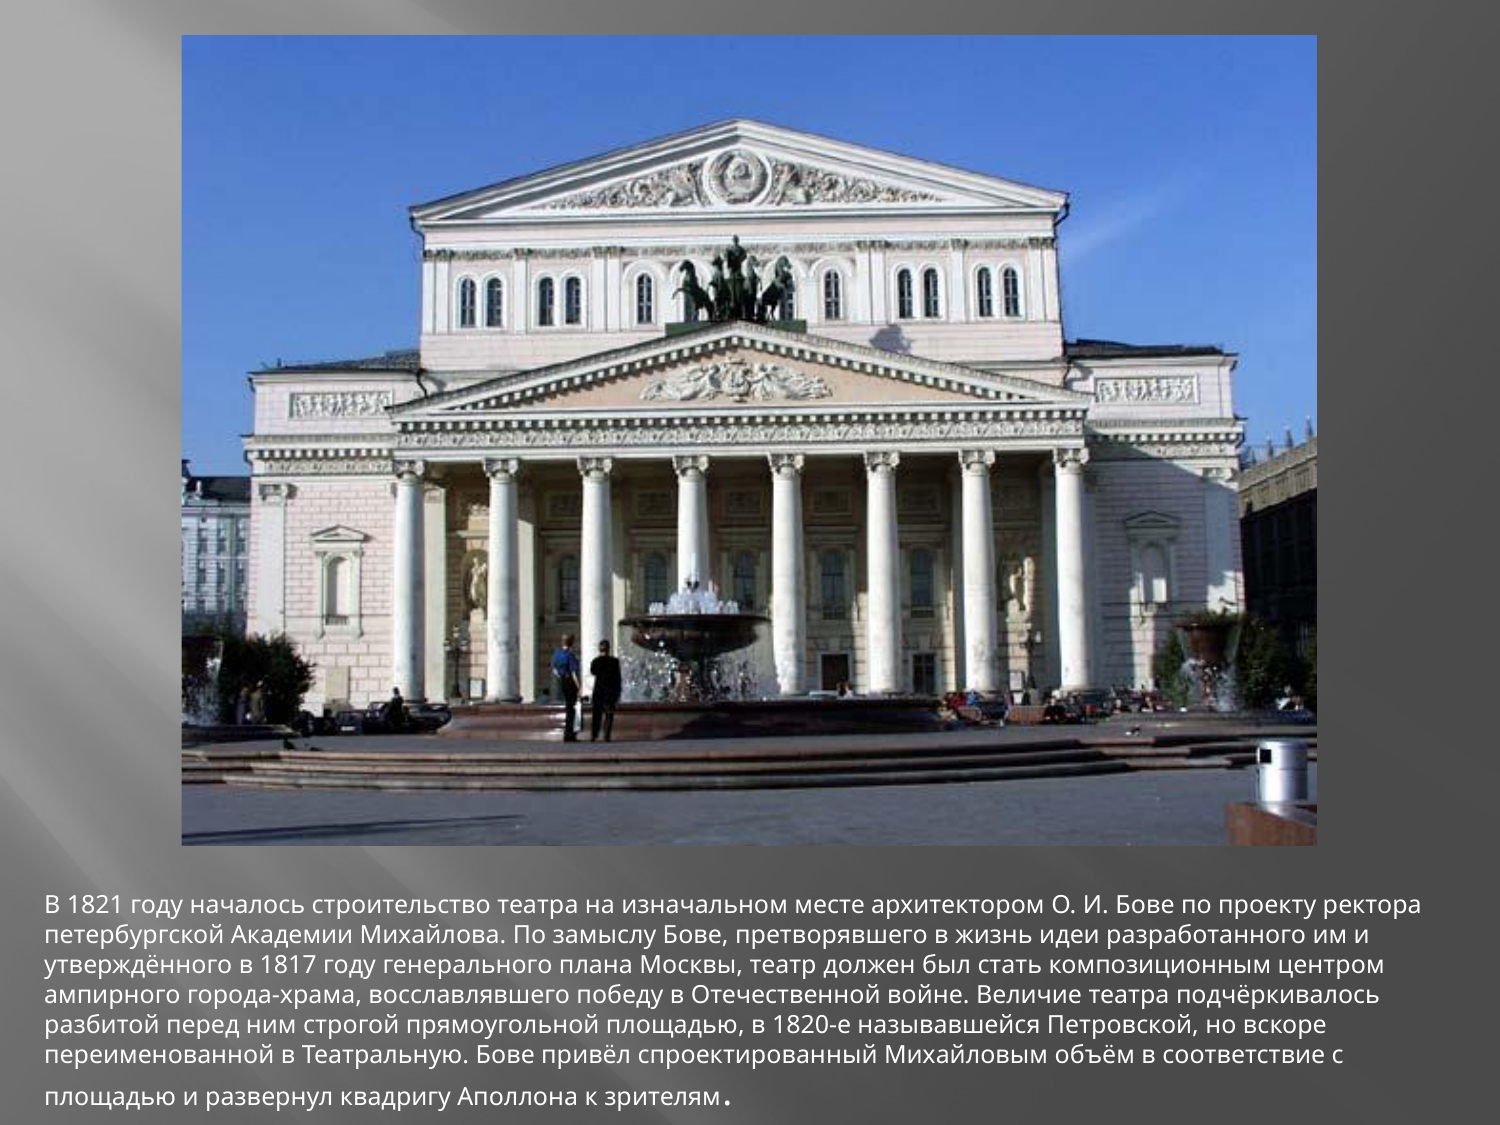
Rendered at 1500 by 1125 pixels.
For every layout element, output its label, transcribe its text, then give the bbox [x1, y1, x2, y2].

text_box В 1821 году началось строительство театра на изначальном месте архитектором О. И. Бове по проекту ректора петербургской Академии Михайлова. По замыслу Бове, претворявшего в жизнь идеи разработанного им и утверждённого в 1817 году генерального плана Москвы, театр должен был стать композиционным центром ампирного города-храма, восславлявшего победу в Отечественной войне. Величие театра подчёркивалось разбитой перед ним строгой прямоугольной площадью, в 1820-е называвшейся Петровской, но вскоре переименованной в Театральную. Бове привёл спроектированный Михайловым объём в соответствие с площадью и развернул квадригу Аполлона к зрителям. [29, 881, 1483, 1121]
picture [181, 34, 1318, 847]
